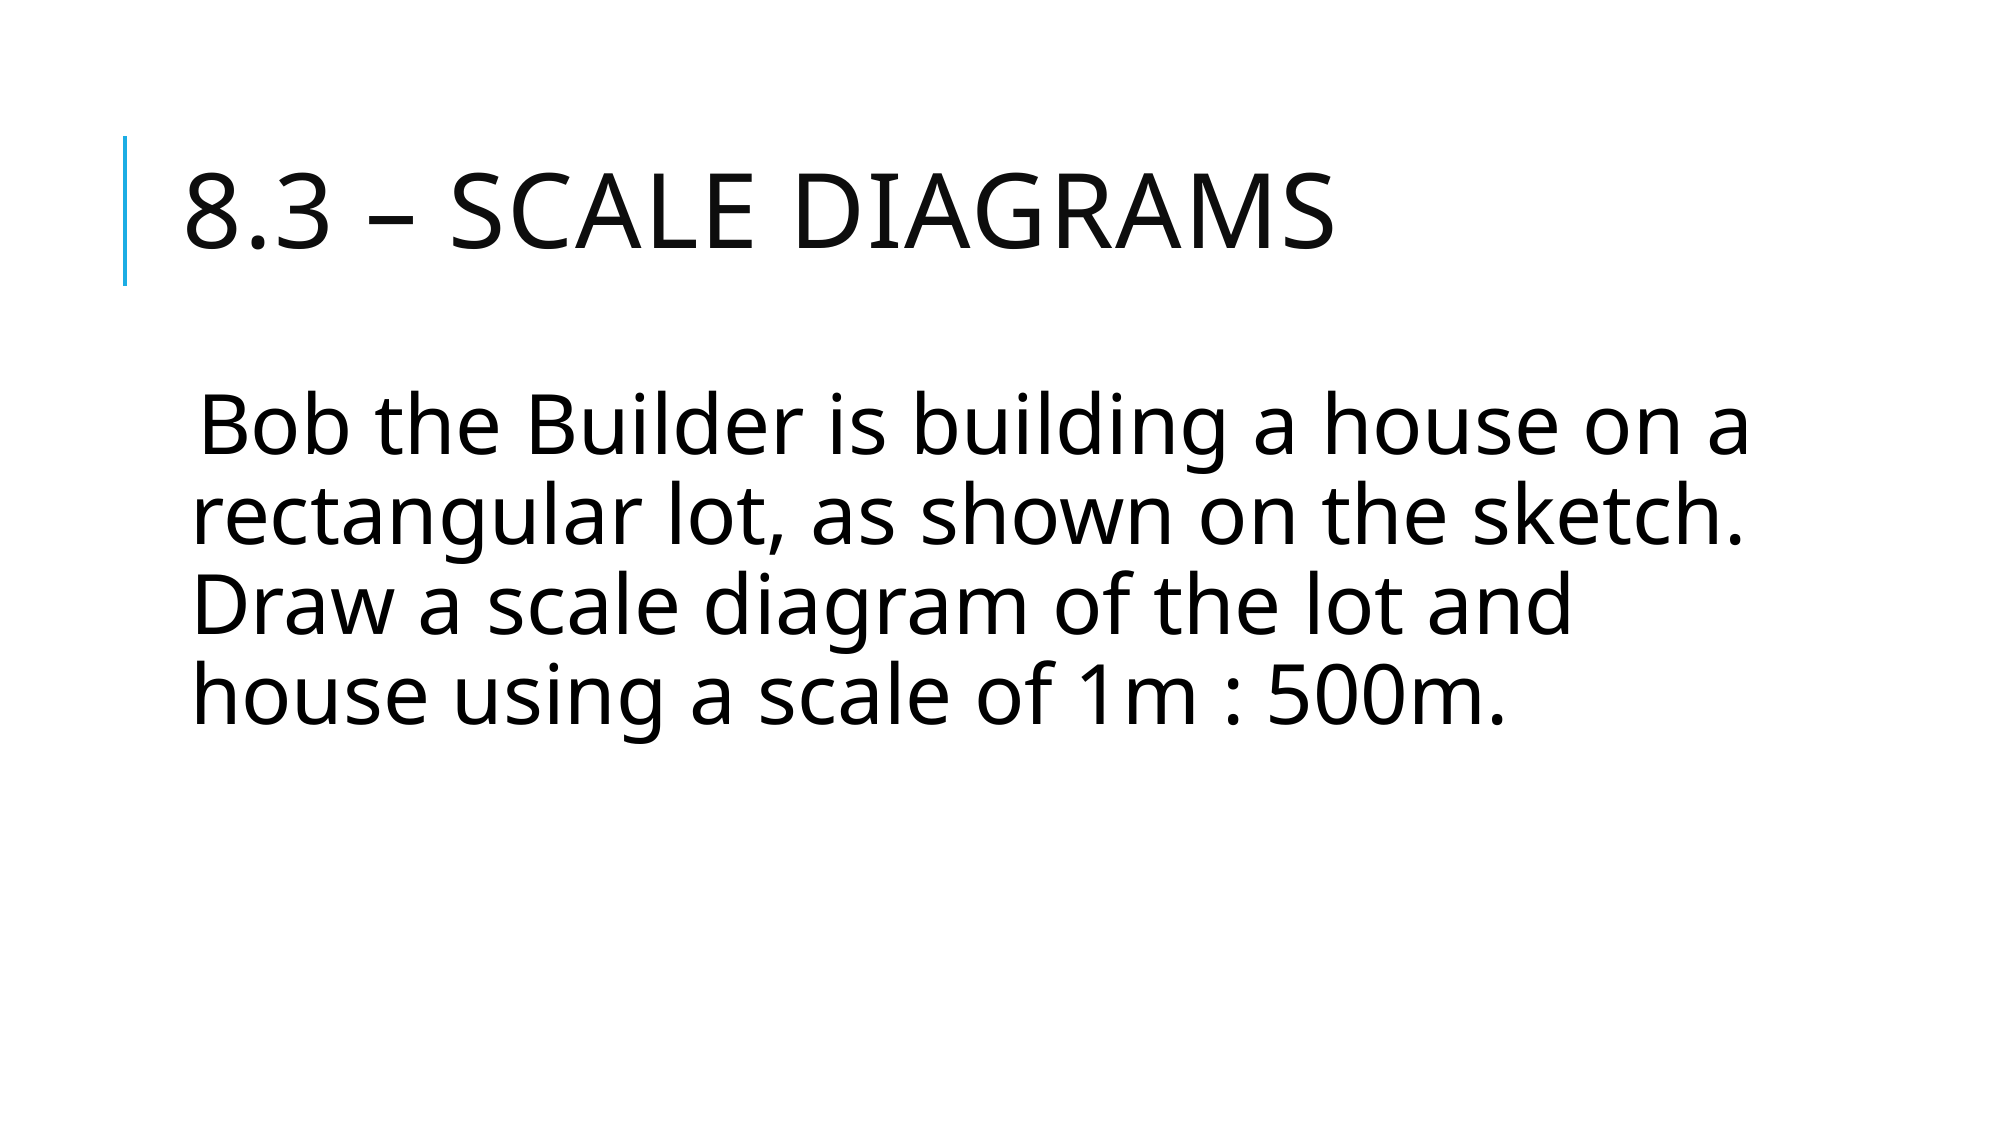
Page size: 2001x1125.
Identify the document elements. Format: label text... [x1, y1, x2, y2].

list Bob the Builder is building a house on a rectangular lot, as shown on the sketch. Draw a scale diagram of the lot and house using a scale of 1m : 500m. [168, 375, 1763, 1035]
title 8.3 – Scale Diagrams [168, 96, 1763, 342]
